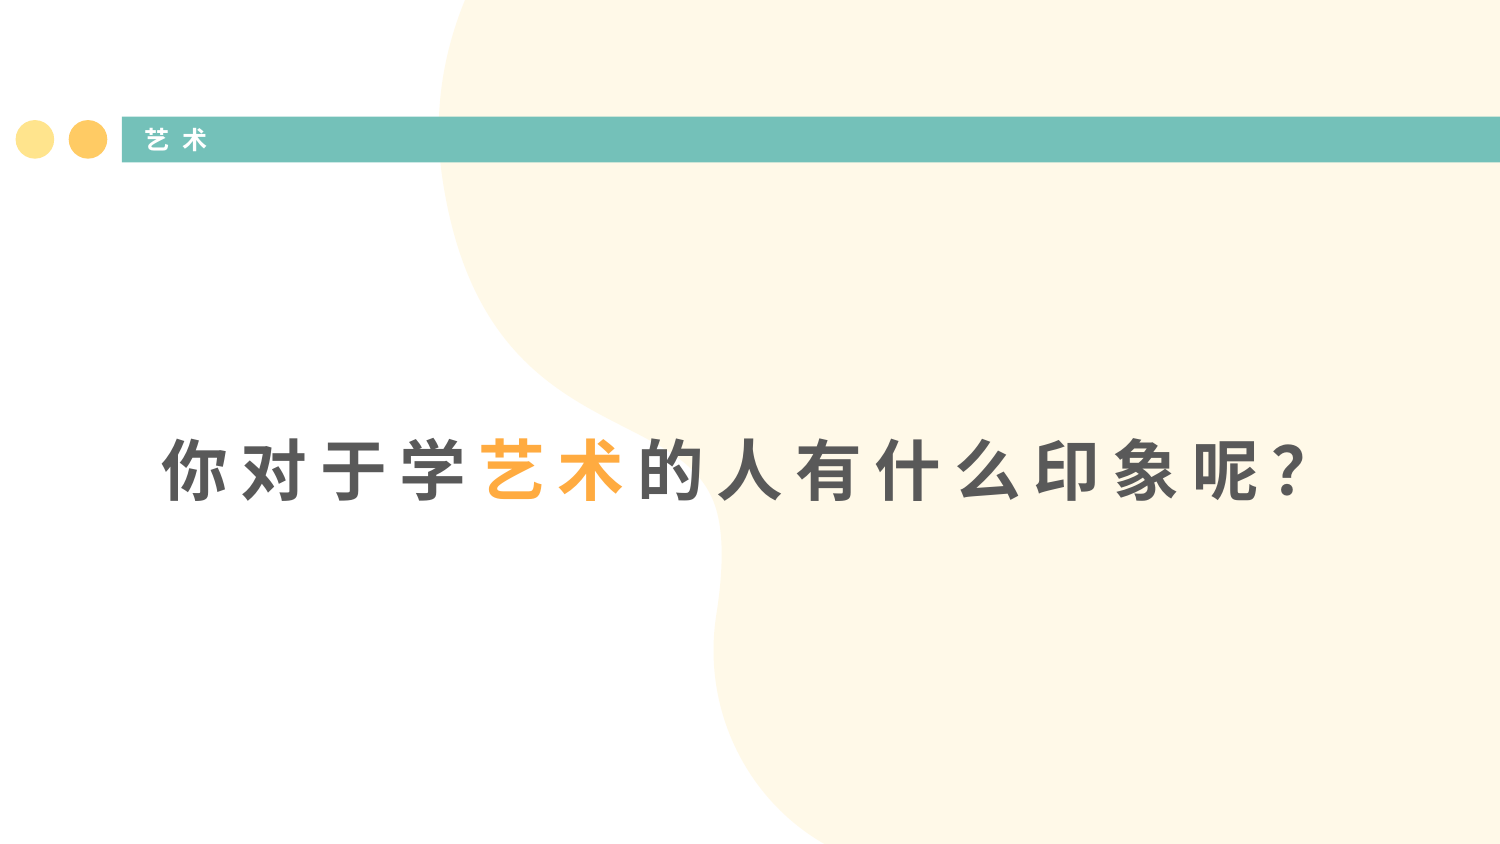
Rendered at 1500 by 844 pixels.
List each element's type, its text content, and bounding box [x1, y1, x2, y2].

title 艺术 [129, 118, 952, 170]
text_box 你对于学艺术的人有什么印象呢？ [146, 421, 1354, 517]
